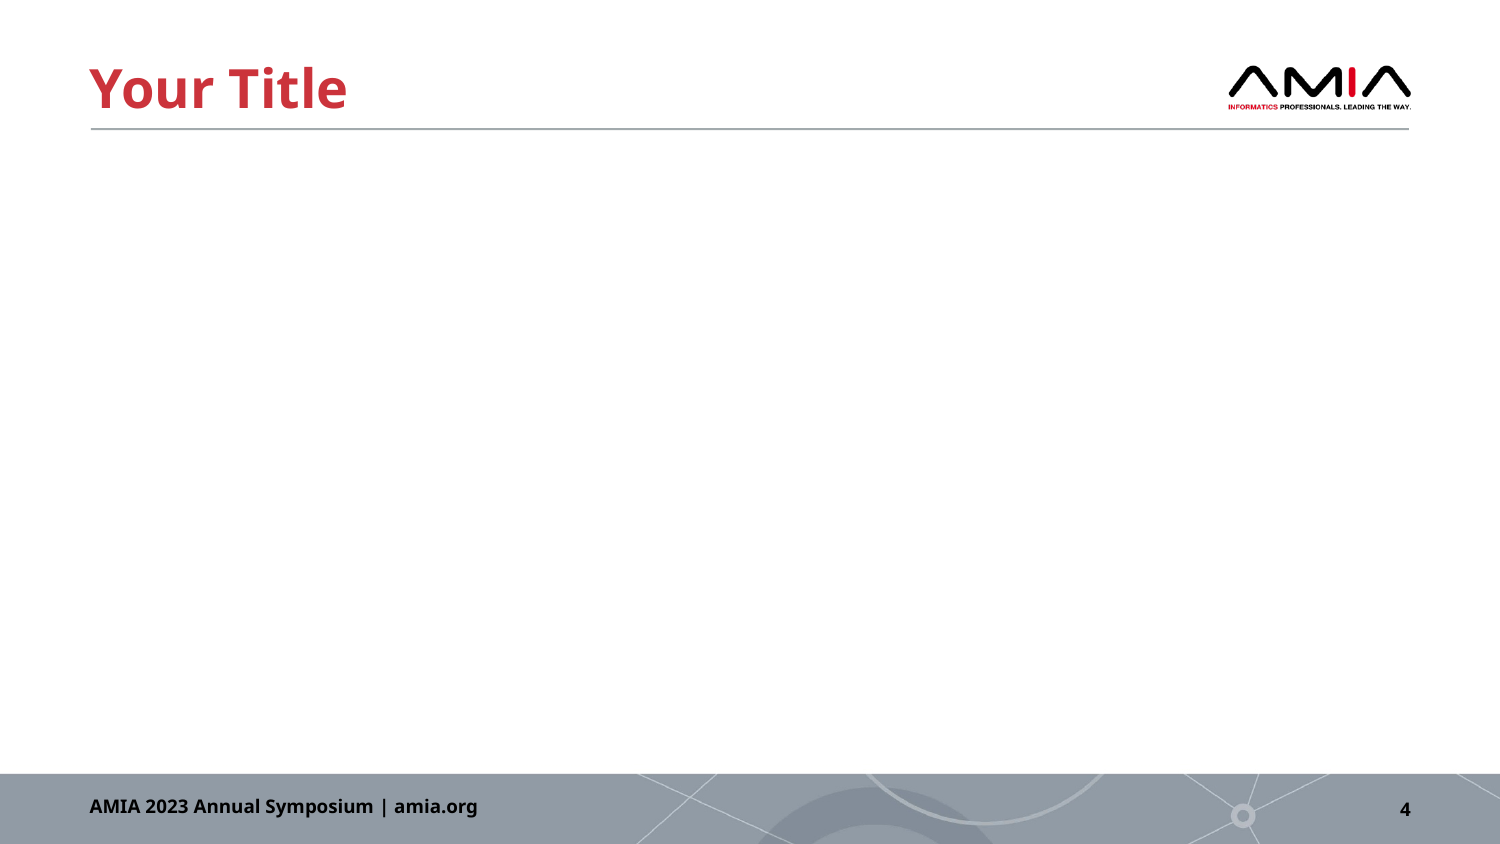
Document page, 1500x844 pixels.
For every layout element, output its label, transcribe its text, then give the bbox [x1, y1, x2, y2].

slide_number 4 [1098, 798, 1412, 822]
title Your Title [89, 66, 1203, 119]
picture [0, 0, 1500, 844]
footer AMIA 2023 Annual Symposium | amia.org [89, 798, 915, 816]
